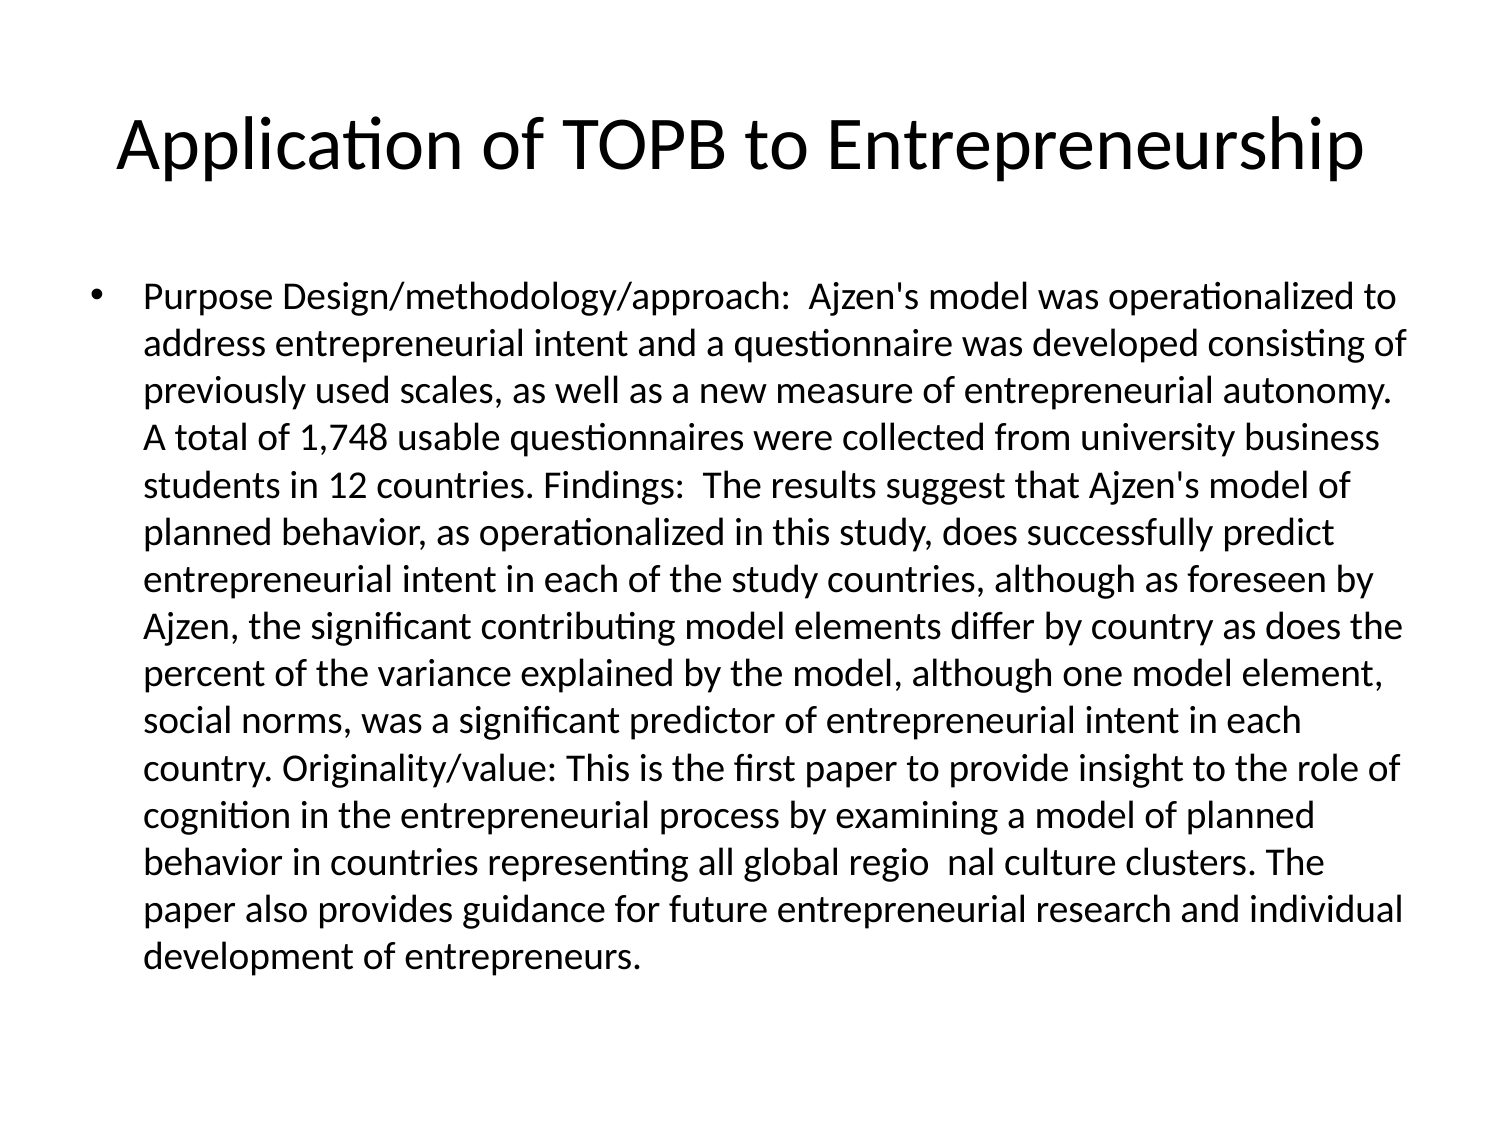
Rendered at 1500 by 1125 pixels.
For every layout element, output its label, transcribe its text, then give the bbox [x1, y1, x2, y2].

title Application of TOPB to Entrepreneurship [75, 45, 1425, 233]
list Purpose Design/methodology/approach: Ajzen's model was operationalized to address entrepreneurial intent and a questionnaire was developed consisting of previously used scales, as well as a new measure of entrepreneurial autonomy. A total of 1,748 usable questionnaires were collected from university business students in 12 countries. Findings: The results suggest that Ajzen's model of planned behavior, as operationalized in this study, does successfully predict entrepreneurial intent in each of the study countries, although as foreseen by Ajzen, the significant contributing model elements differ by country as does the percent of the variance explained by the model, although one model element, social norms, was a significant predictor of entrepreneurial intent in each country. Originality/value: This is the first paper to provide insight to the role of cognition in the entrepreneurial process by examining a model of planned behavior in countries representing all global regio nal culture clusters. The paper also provides guidance for future entrepreneurial research and individual development of entrepreneurs. [75, 262, 1425, 1005]
